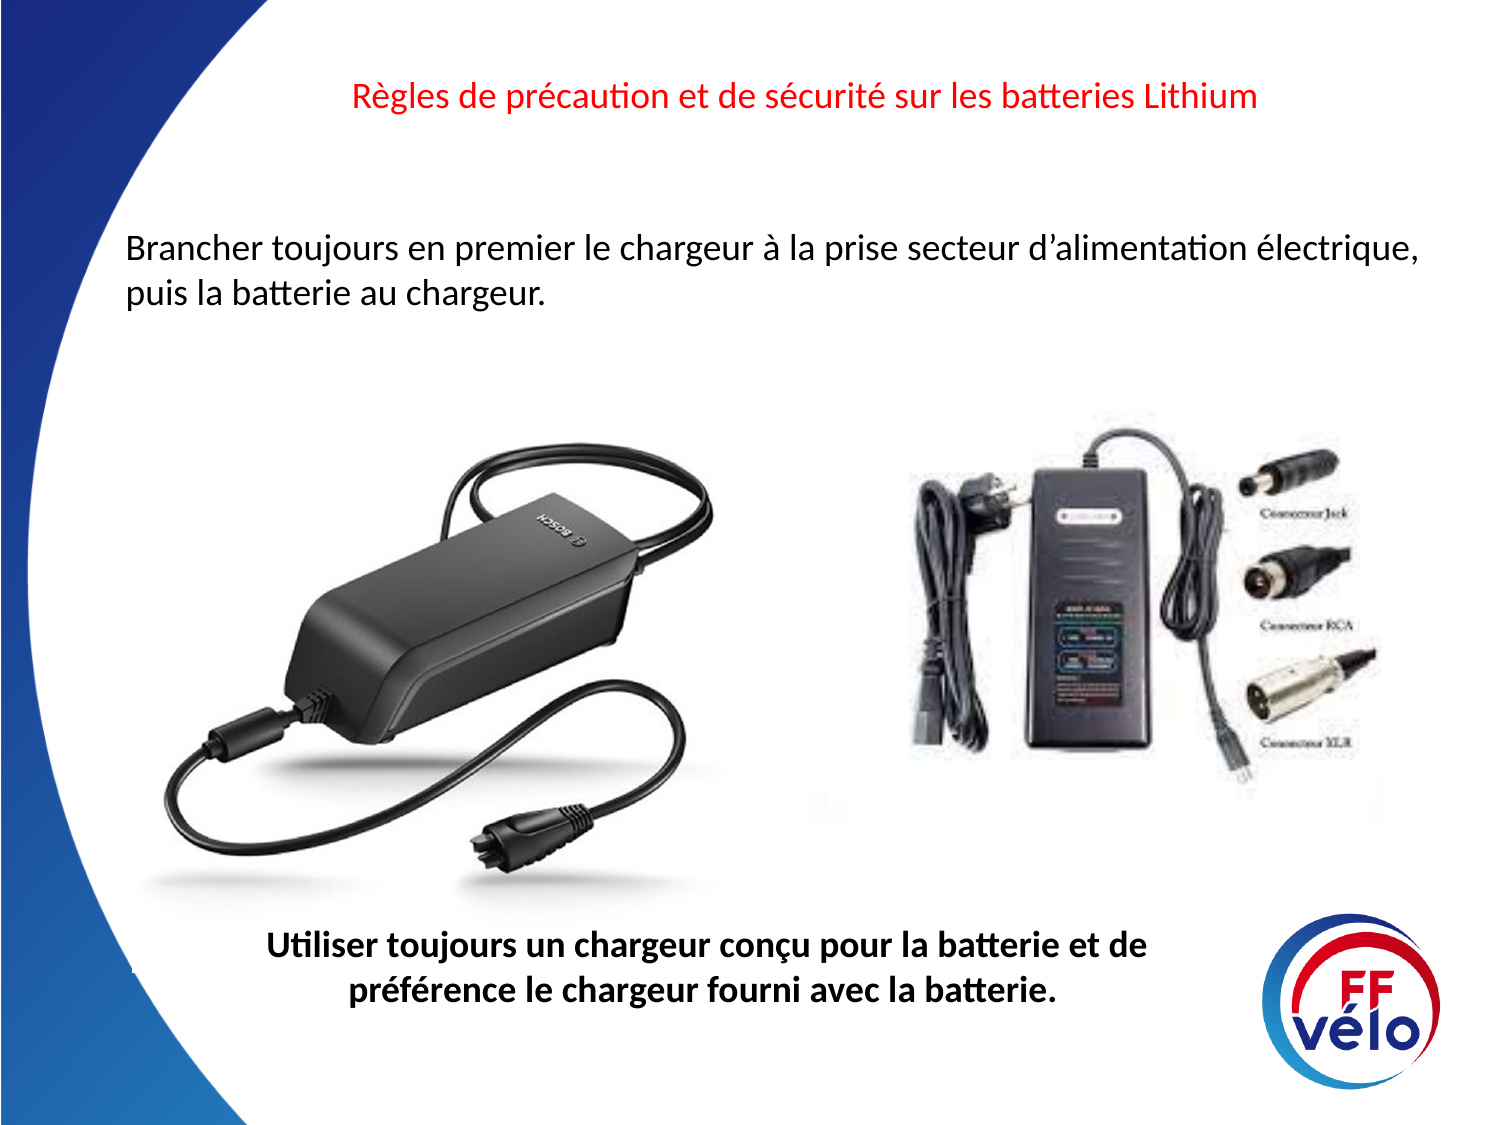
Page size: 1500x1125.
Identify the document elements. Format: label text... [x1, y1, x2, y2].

text_box Brancher toujours en premier le chargeur à la prise secteur d’alimentation électrique, puis la batterie au chargeur. [110, 215, 1477, 365]
text_box Utiliser toujours un chargeur conçu pour la batterie et de préférence le chargeur fourni avec la batterie. [164, 912, 1250, 1017]
text_box Règles de précaution et de sécurité sur les batteries Lithium [337, 63, 1477, 214]
picture [2, 0, 1384, 1125]
